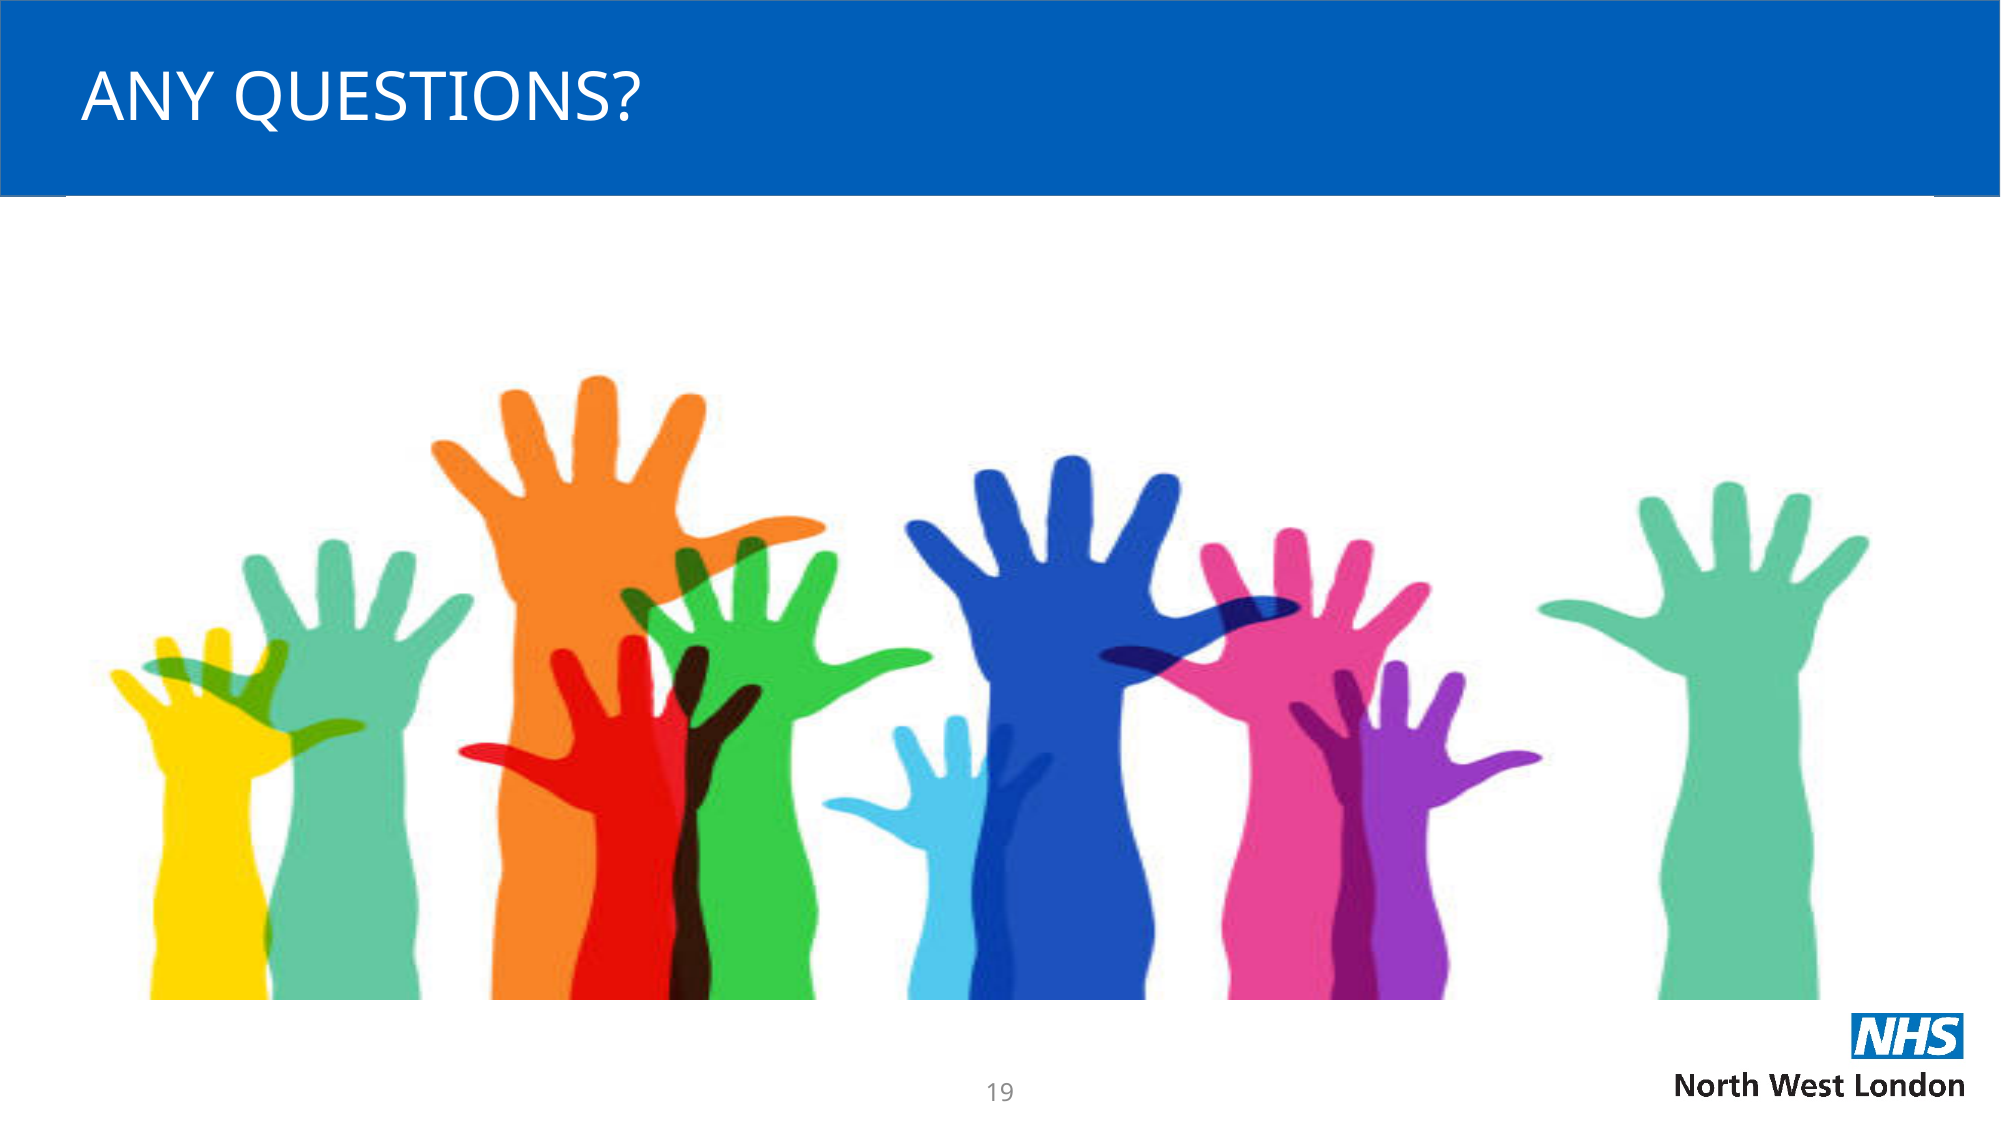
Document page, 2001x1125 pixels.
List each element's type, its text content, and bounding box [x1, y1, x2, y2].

picture [1673, 1013, 1966, 1104]
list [66, 196, 1934, 1000]
slide_number 19 [774, 1063, 1225, 1124]
title ANY QUESTIONS? [66, 53, 1934, 143]
